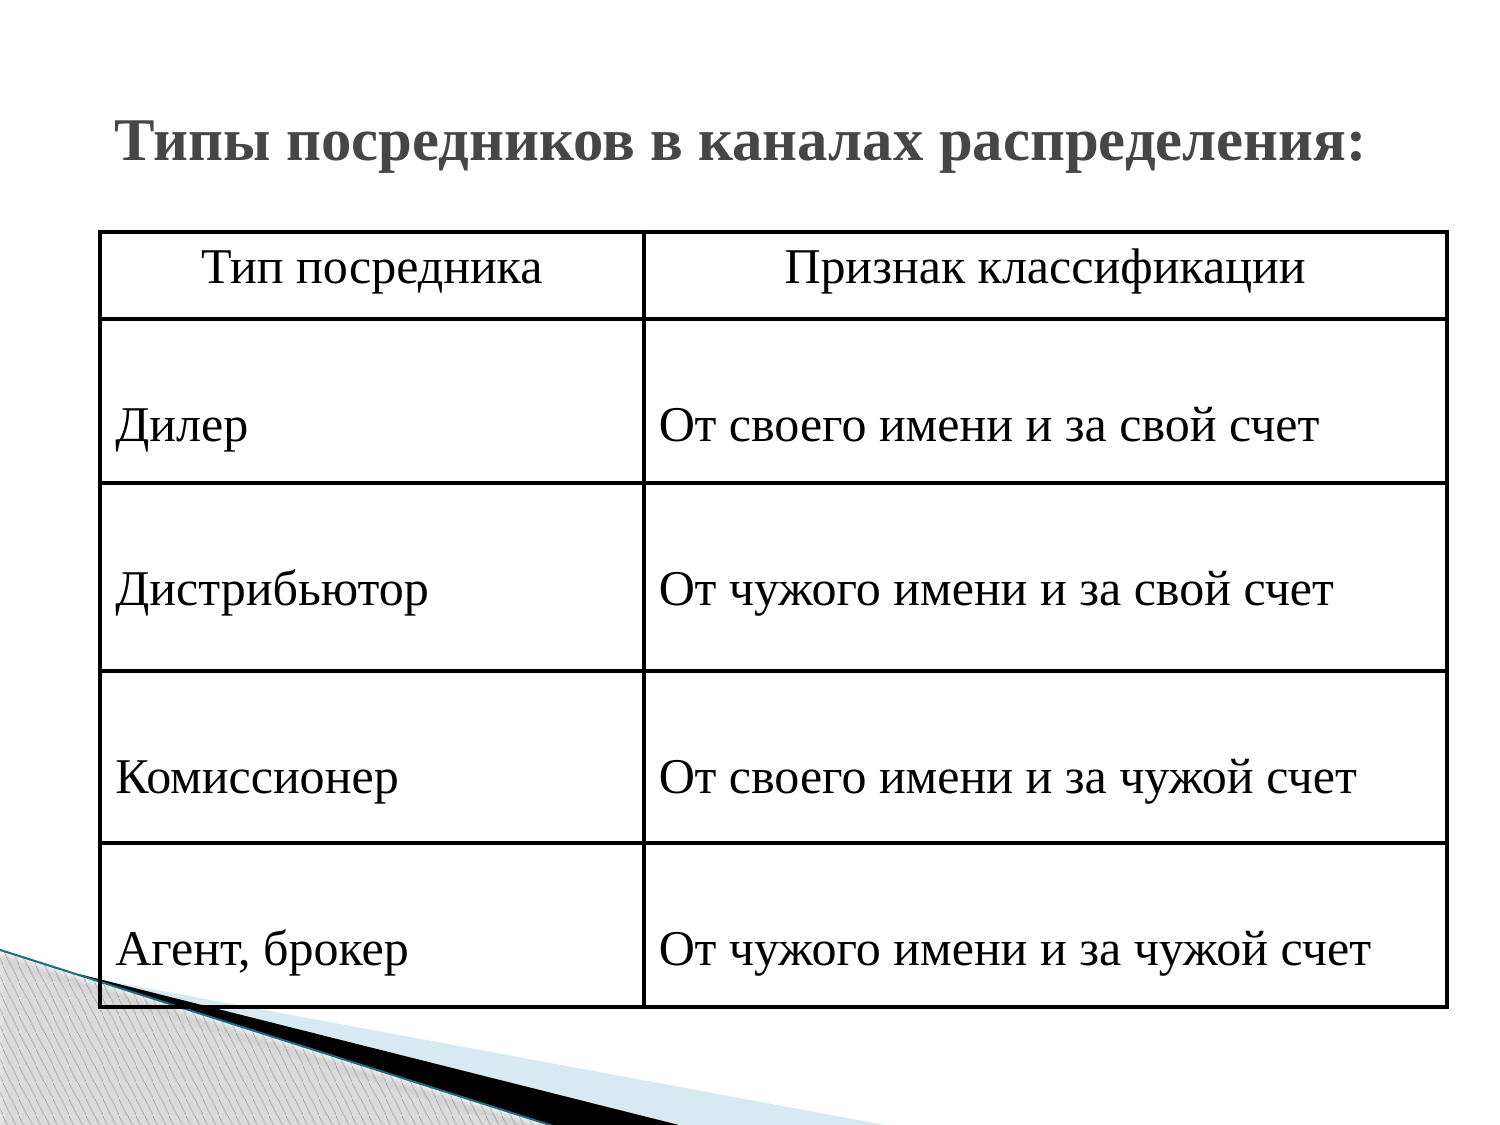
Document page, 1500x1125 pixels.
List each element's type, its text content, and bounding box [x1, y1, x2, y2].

table_cell [102, 845, 642, 913]
table_cell [102, 321, 642, 390]
table_cell [646, 321, 1445, 390]
table_cell [646, 485, 1445, 553]
table_cell Дилер [102, 390, 642, 481]
table_cell [102, 673, 642, 741]
title Типы посредников в каналах распределения: [100, 42, 1411, 218]
table_cell Дистрибьютор [102, 553, 642, 669]
table_cell От своего имени и за чужой счет [646, 741, 1445, 841]
table_cell [102, 485, 642, 553]
table_cell Агент, брокер [102, 913, 642, 1005]
table_cell Комиссионер [102, 741, 642, 841]
table_cell От чужого имени и за чужой счет [646, 913, 1445, 1005]
table_cell [646, 673, 1445, 741]
table_header Тип посредника [102, 234, 642, 317]
table_cell От чужого имени и за свой счет [646, 553, 1445, 669]
table_header Признак классификации [646, 234, 1445, 317]
table_cell От своего имени и за свой счет [646, 390, 1445, 481]
table_cell [646, 845, 1445, 913]
